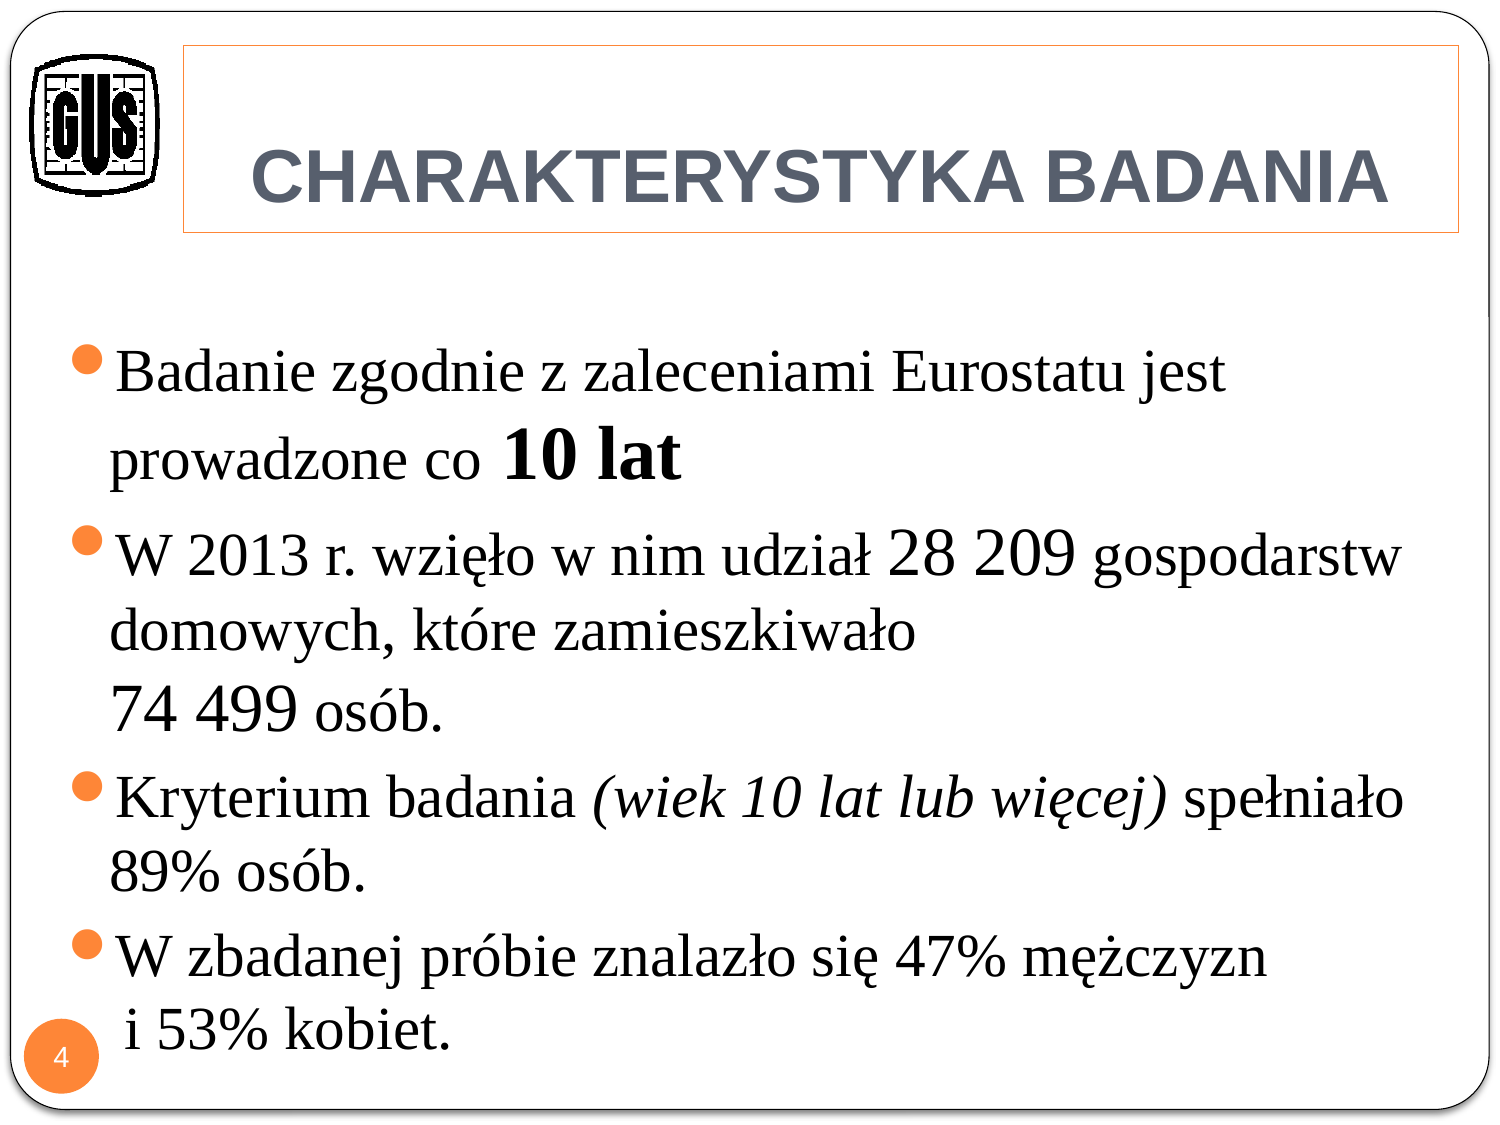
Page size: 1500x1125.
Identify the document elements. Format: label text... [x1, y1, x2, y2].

picture [29, 54, 160, 197]
list Badanie zgodnie z zaleceniami Eurostatu jest prowadzone co 10 lat W 2013 r. wzięło w nim udział 28 209 gospodarstw domowych, które zamieszkiwało 74 499 osób. Kryterium badania (wiek 10 lat lub więcej) spełniało 89% osób. W zbadanej próbie znalazło się 47% mężczyzn i 53% kobiet. [53, 237, 1459, 1071]
slide_number 4 [23, 1018, 99, 1094]
title Charakterystyka Badania [183, 45, 1459, 233]
